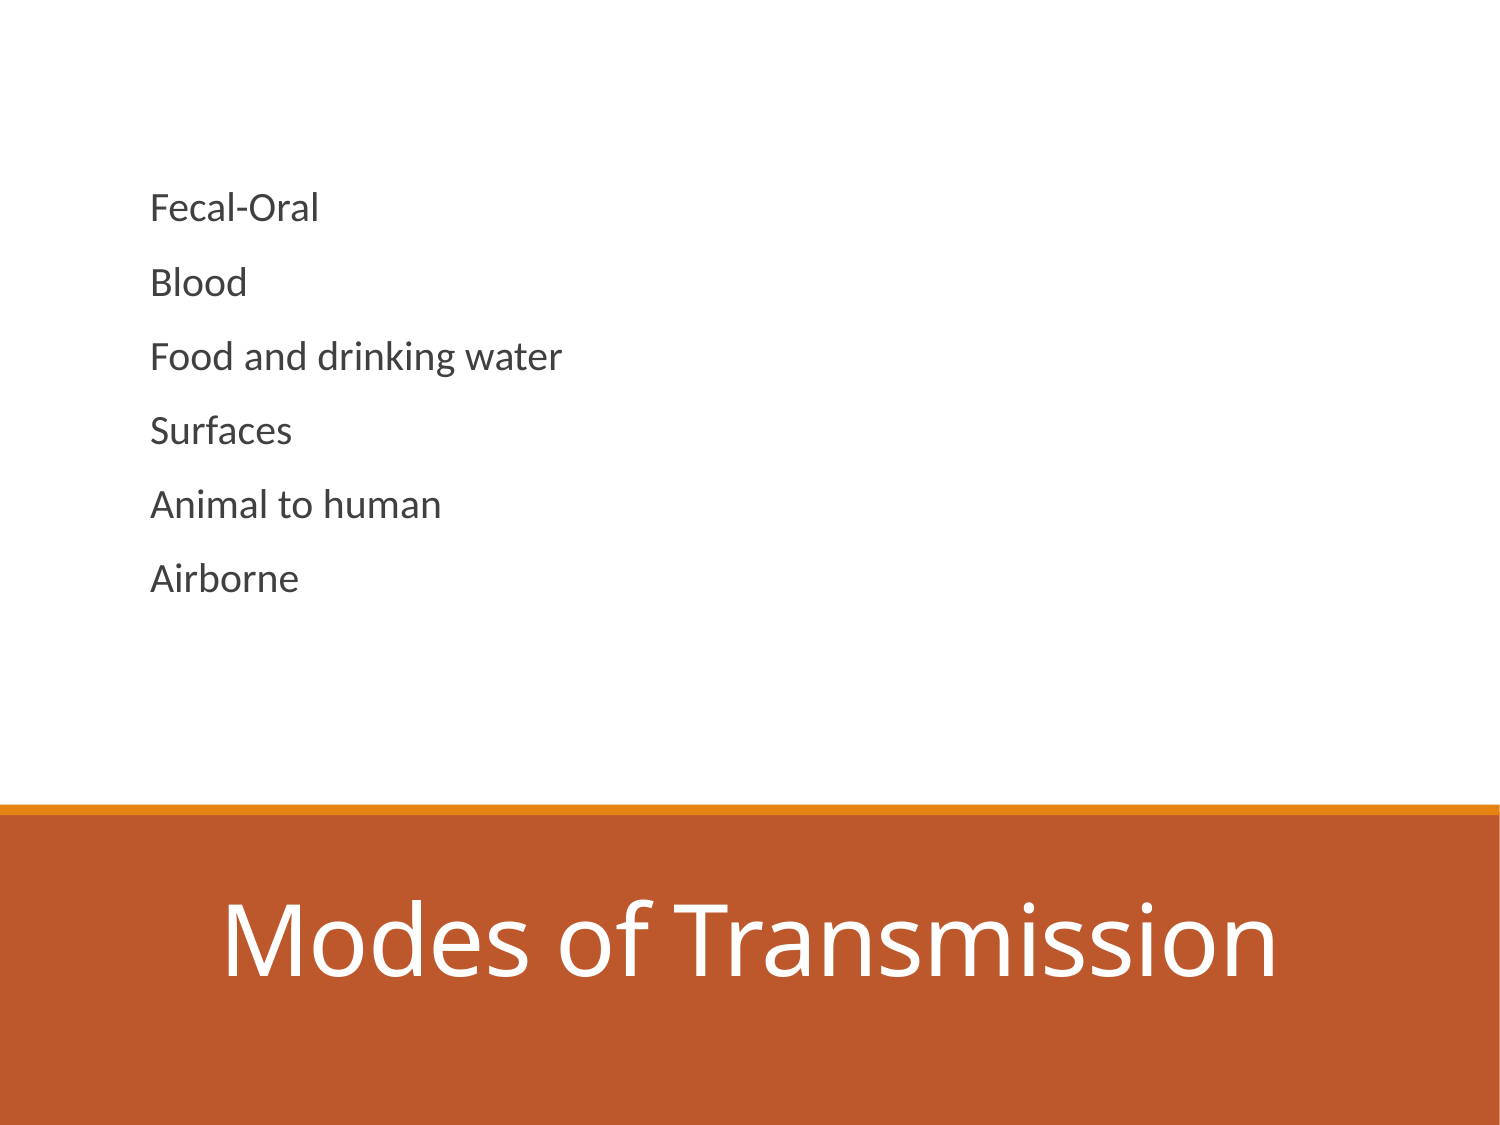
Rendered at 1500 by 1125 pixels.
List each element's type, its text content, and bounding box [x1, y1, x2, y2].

text_box [0, 816, 1500, 1125]
list Fecal-Oral Blood Food and drinking water Surfaces Animal to human Airborne [135, 178, 1369, 748]
text_box [0, 803, 1500, 816]
title Modes of Transmission [131, 861, 1369, 1031]
text_box [0, 0, 1500, 803]
